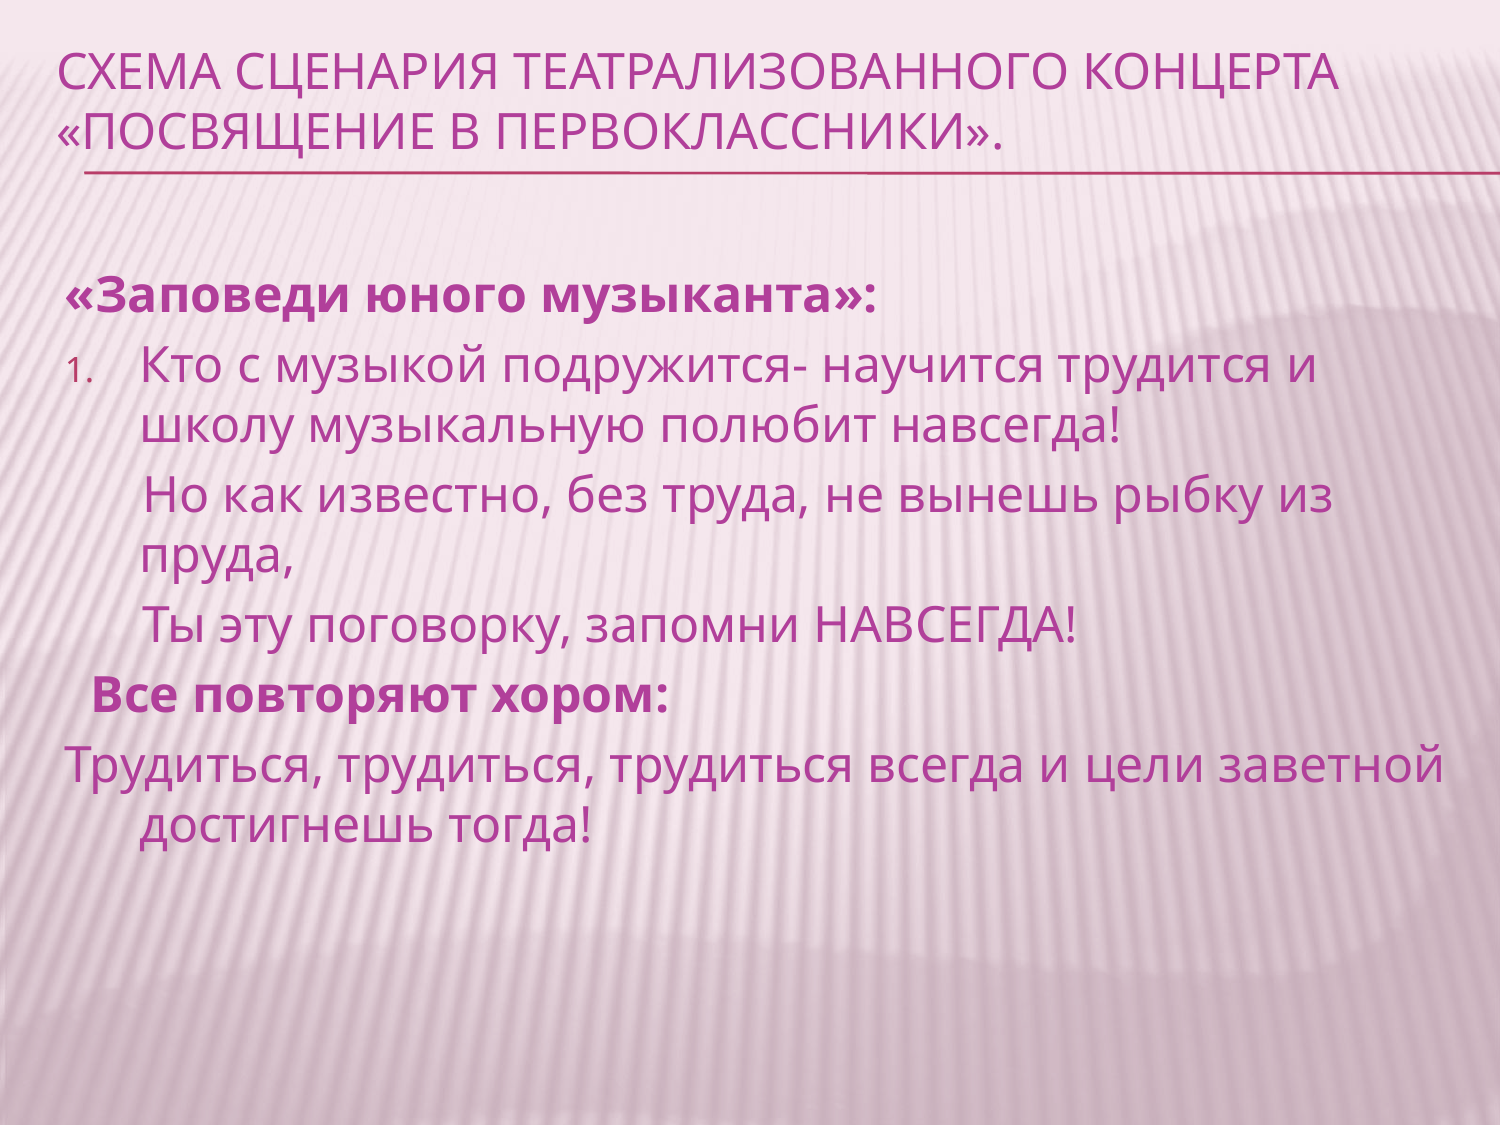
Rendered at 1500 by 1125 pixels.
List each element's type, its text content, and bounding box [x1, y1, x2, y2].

title Схема сценария Театрализованного концерта «Посвящение в первоклассники». [41, 30, 1467, 169]
list «Заповеди юного музыканта»: Кто с музыкой подружится- научится трудится и школу музыкальную полюбит навсегда! Но как известно, без труда, не вынешь рыбку из пруда, Ты эту поговорку, запомни НАВСЕГДА! Все повторяют хором: Трудиться, трудиться, трудиться всегда и цели заветной достигнешь тогда! [50, 254, 1475, 998]
